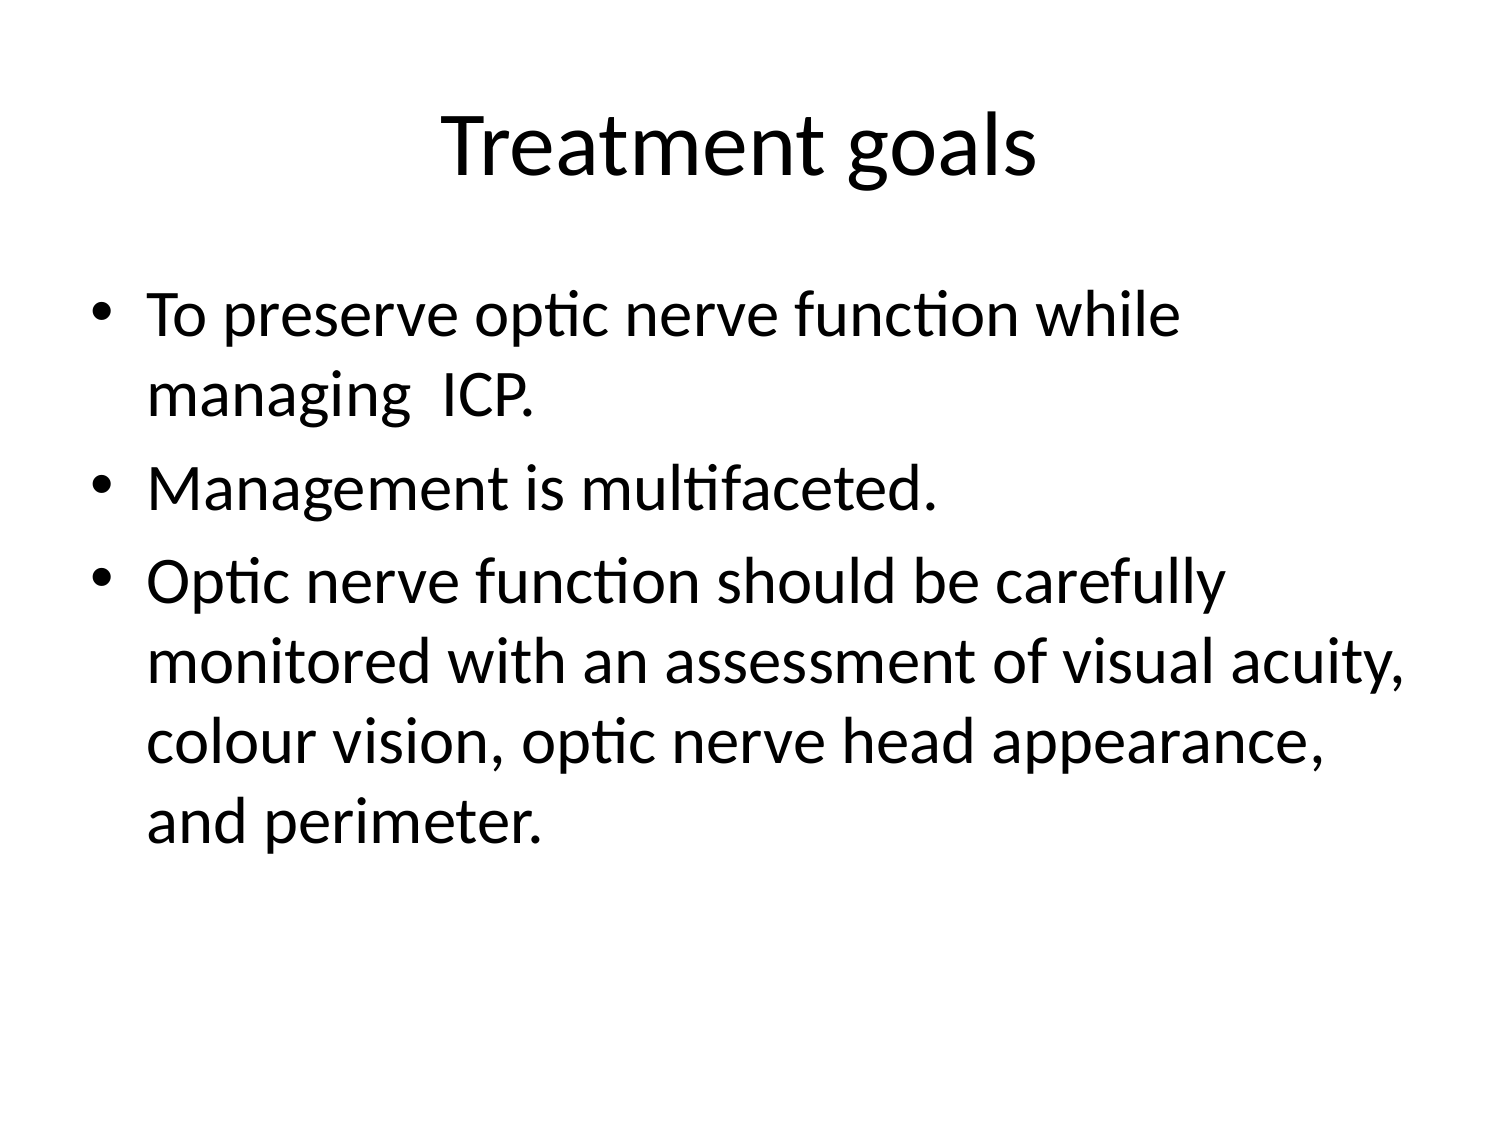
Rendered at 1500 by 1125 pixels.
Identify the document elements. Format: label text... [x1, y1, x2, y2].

list To preserve optic nerve function while managing ICP. Management is multifaceted. Optic nerve function should be carefully monitored with an assessment of visual acuity, colour vision, optic nerve head appearance, and perimeter. [75, 262, 1425, 1005]
title Treatment goals [75, 45, 1425, 233]
